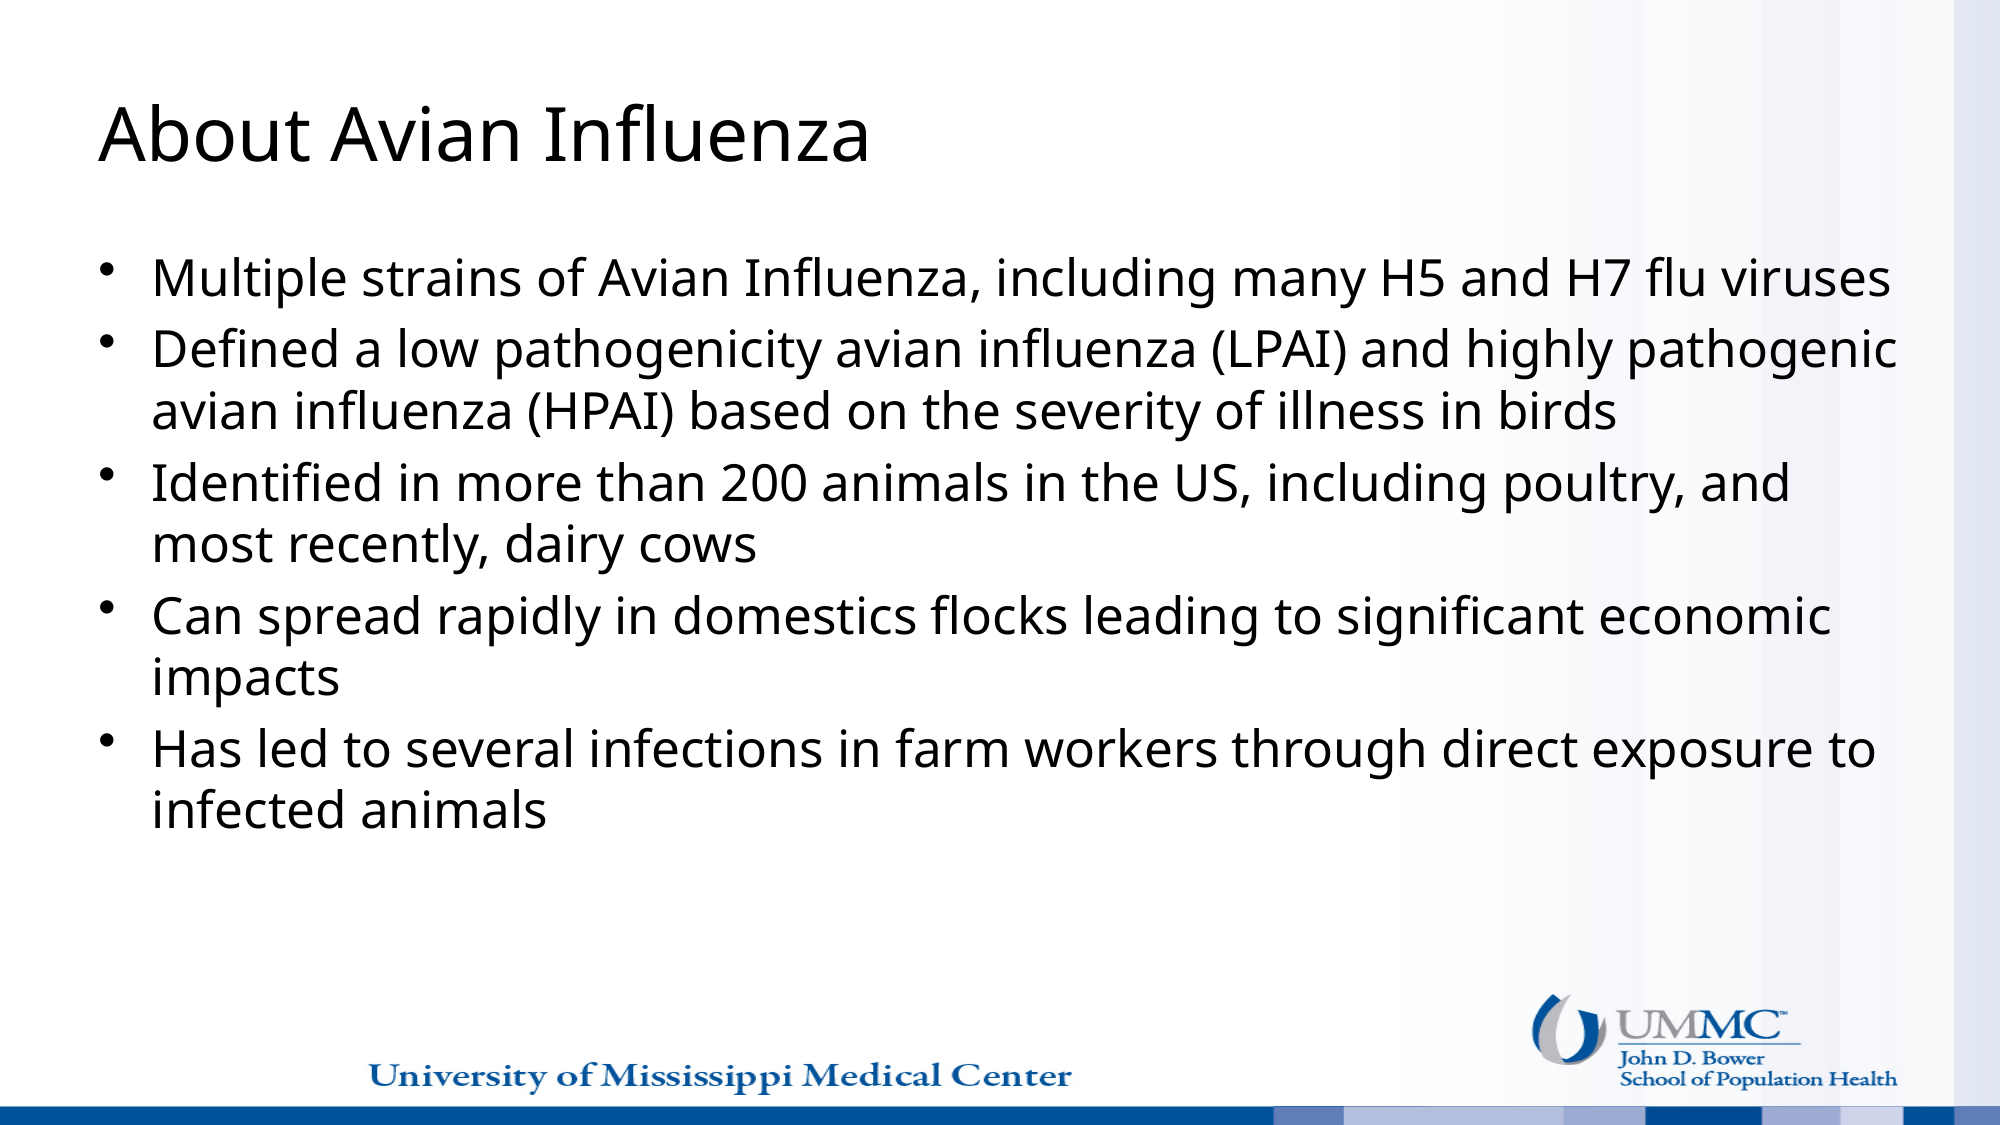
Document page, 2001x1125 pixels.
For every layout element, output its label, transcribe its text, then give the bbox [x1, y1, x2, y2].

title About Avian Influenza [83, 37, 1917, 226]
picture [0, 0, 2000, 1125]
list Multiple strains of Avian Influenza, including many H5 and H7 flu viruses Defined a low pathogenicity avian influenza (LPAI) and highly pathogenic avian influenza (HPAI) based on the severity of illness in birds Identified in more than 200 animals in the US, including poultry, and most recently, dairy cows Can spread rapidly in domestics flocks leading to significant economic impacts Has led to several infections in farm workers through direct exposure to infected animals [83, 237, 1917, 976]
